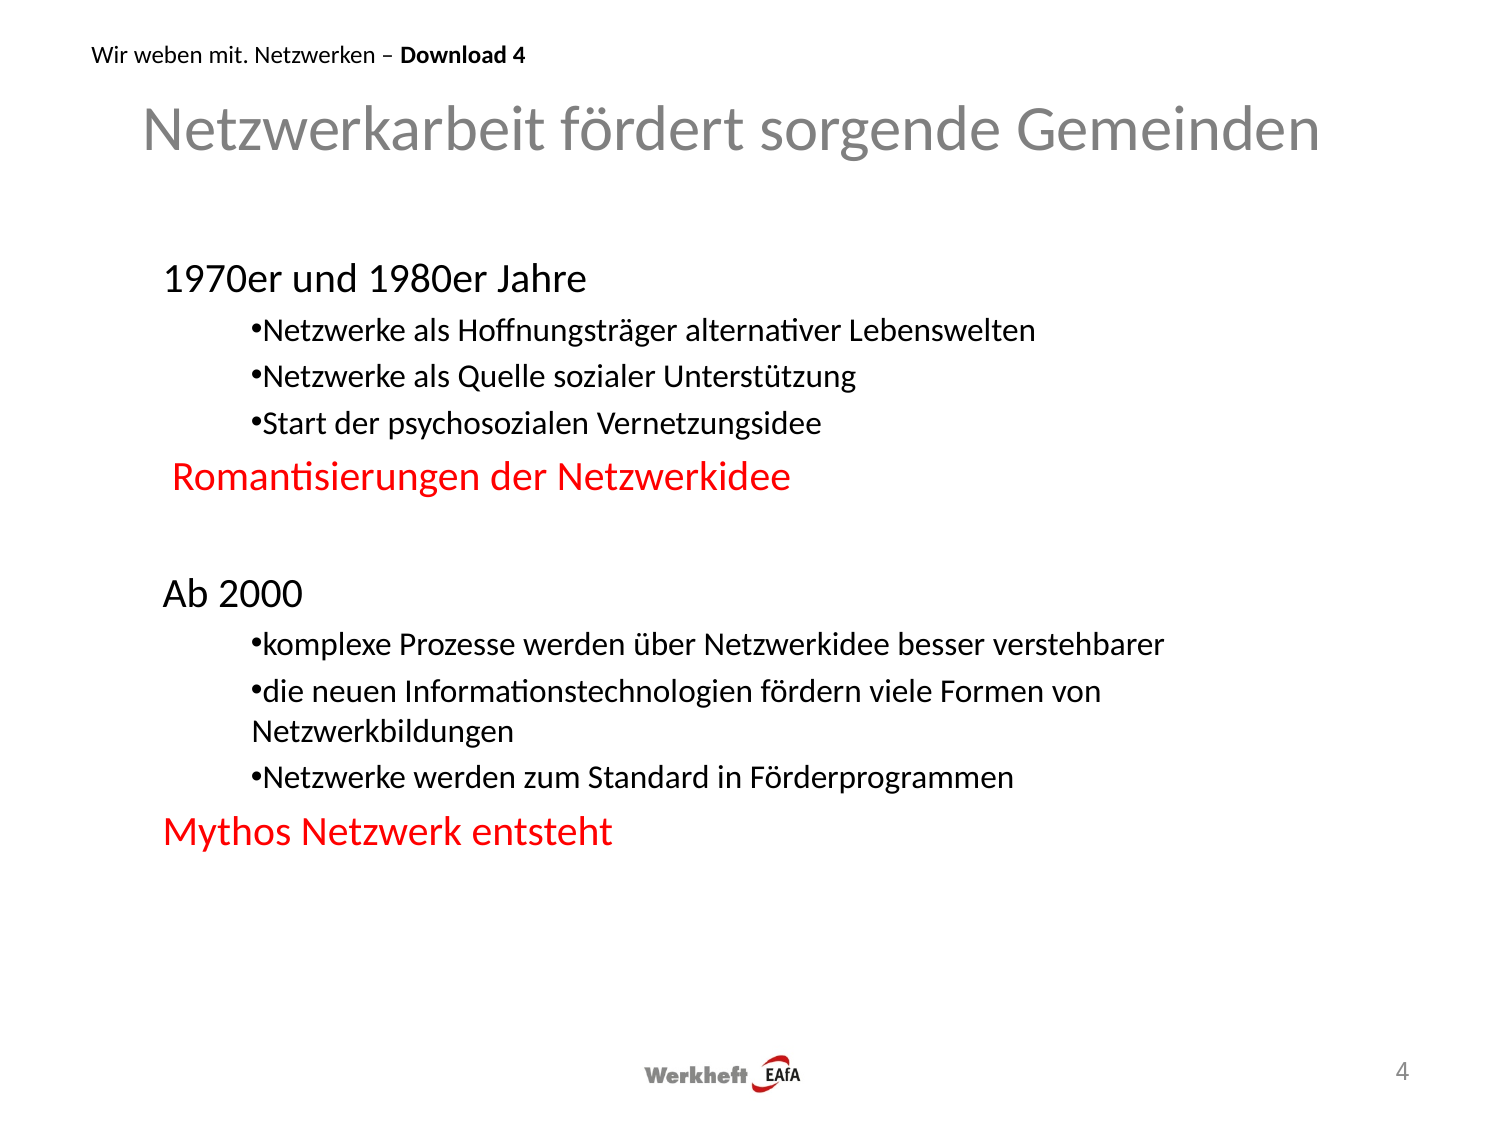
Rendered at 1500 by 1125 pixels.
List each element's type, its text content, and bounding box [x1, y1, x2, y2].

text_box Wir weben mit. Netzwerken – Download 4 [76, 30, 668, 76]
list 1970er und 1980er Jahre Netzwerke als Hoffnungsträger alternativer Lebenswelten Netzwerke als Quelle sozialer Unterstützung Start der psychosozialen Vernetzungsidee Romantisierungen der Netzwerkidee Ab 2000 komplexe Prozesse werden über Netzwerkidee besser verstehbarer die neuen Informationstechnologien fördern viele Formen von Netzwerkbildungen Netzwerke werden zum Standard in Förderprogrammen Mythos Netzwerk entsteht [147, 243, 1364, 1035]
slide_number 4 [1074, 1042, 1425, 1103]
picture [596, 1035, 833, 1125]
text_box Netzwerkarbeit fördert sorgende Gemeinden [88, 30, 1376, 219]
